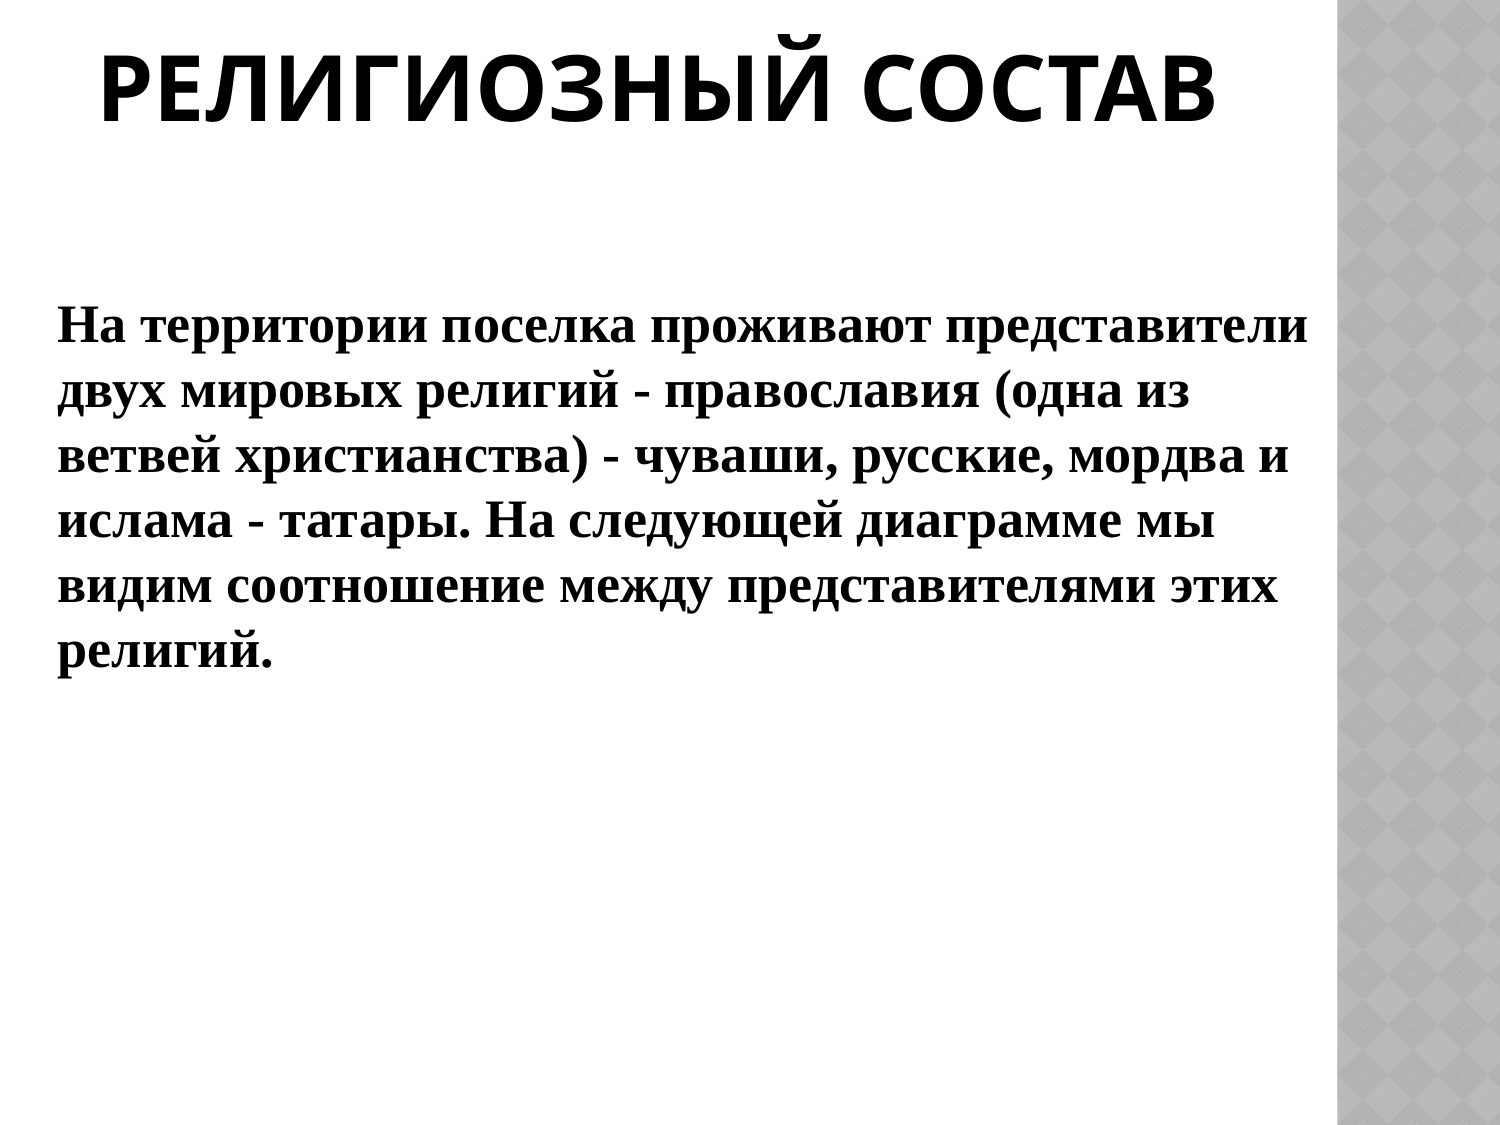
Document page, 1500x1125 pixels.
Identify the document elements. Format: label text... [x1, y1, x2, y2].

title Религиозный состав [58, 23, 1258, 235]
list На территории поселка проживают представители двух мировых религий - православия (одна из ветвей христианства) - чуваши, русские, мордва и ислама - татары. На следующей диаграмме мы видим соотношение между представителями этих религий. [35, 281, 1353, 935]
